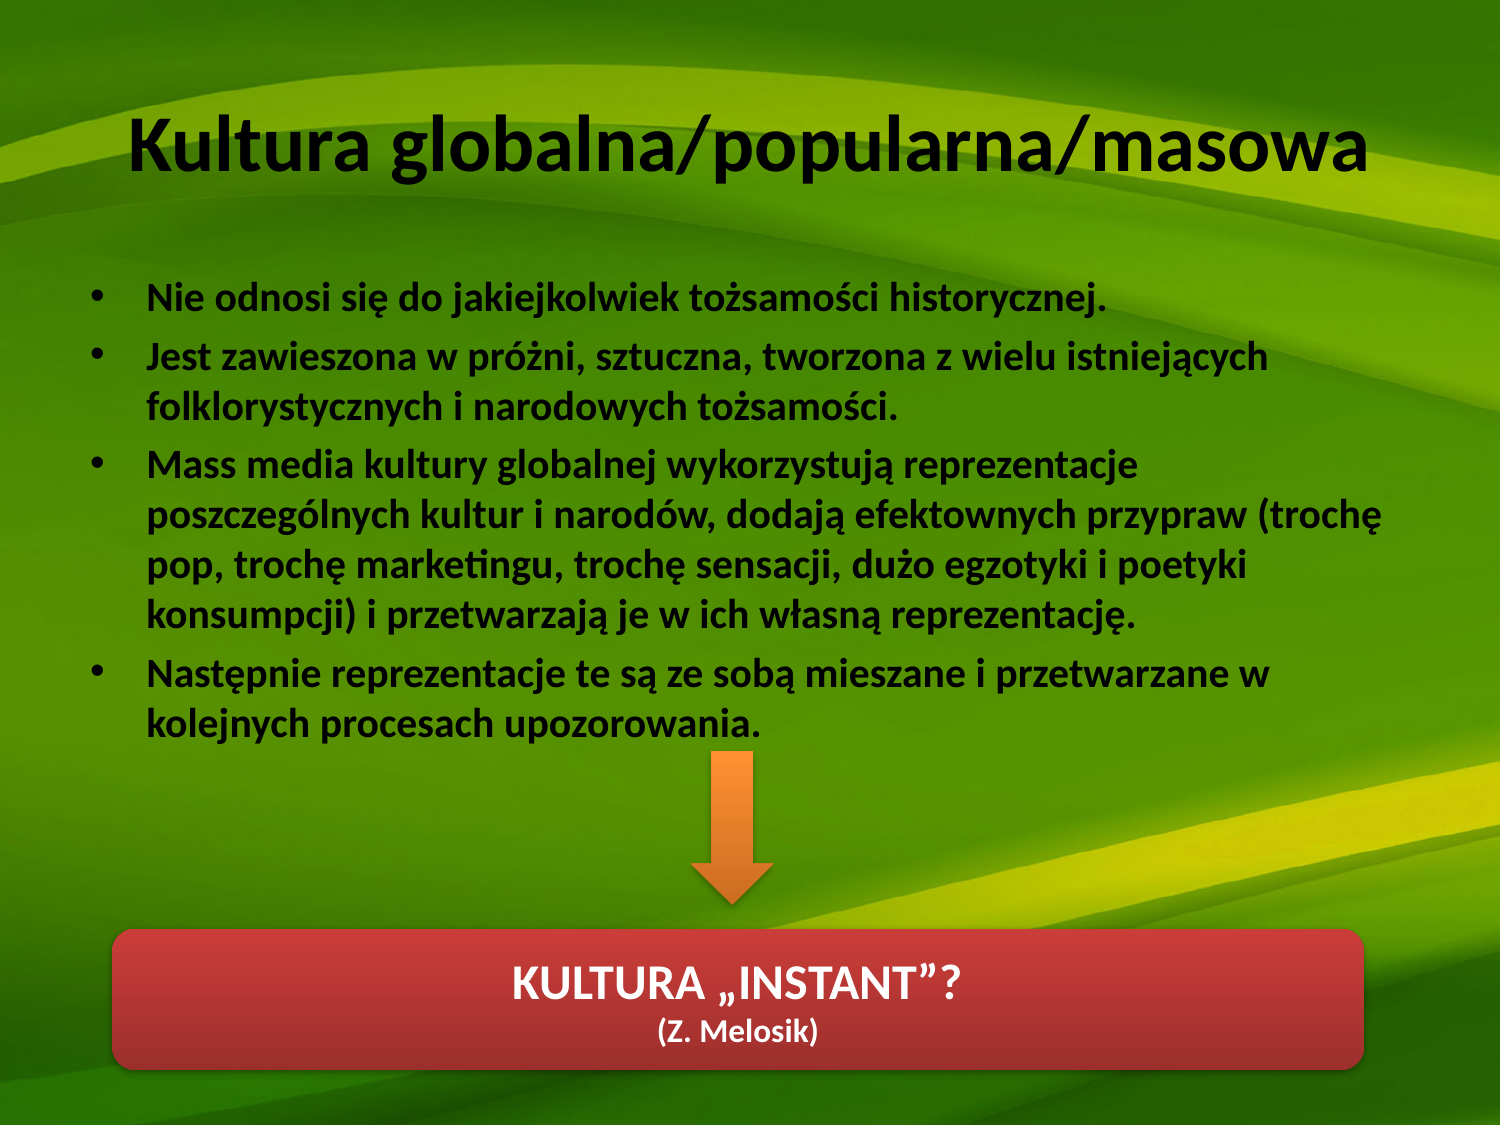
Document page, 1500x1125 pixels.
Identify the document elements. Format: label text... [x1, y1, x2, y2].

title Kultura globalna/popularna/masowa [75, 45, 1425, 233]
text_box KULTURA „INSTANT”? (Z. Melosik) [112, 928, 1365, 1071]
text_box [690, 751, 774, 905]
picture [0, 0, 1500, 1125]
list Nie odnosi się do jakiejkolwiek tożsamości historycznej. Jest zawieszona w próżni, sztuczna, tworzona z wielu istniejących folklorystycznych i narodowych tożsamości. Mass media kultury globalnej wykorzystują reprezentacje poszczególnych kultur i narodów, dodają efektownych przypraw (trochę pop, trochę marketingu, trochę sensacji, dużo egzotyki i poetyki konsumpcji) i przetwarzają je w ich własną reprezentację. Następnie reprezentacje te są ze sobą mieszane i przetwarzane w kolejnych procesach upozorowania. [75, 262, 1425, 1005]
